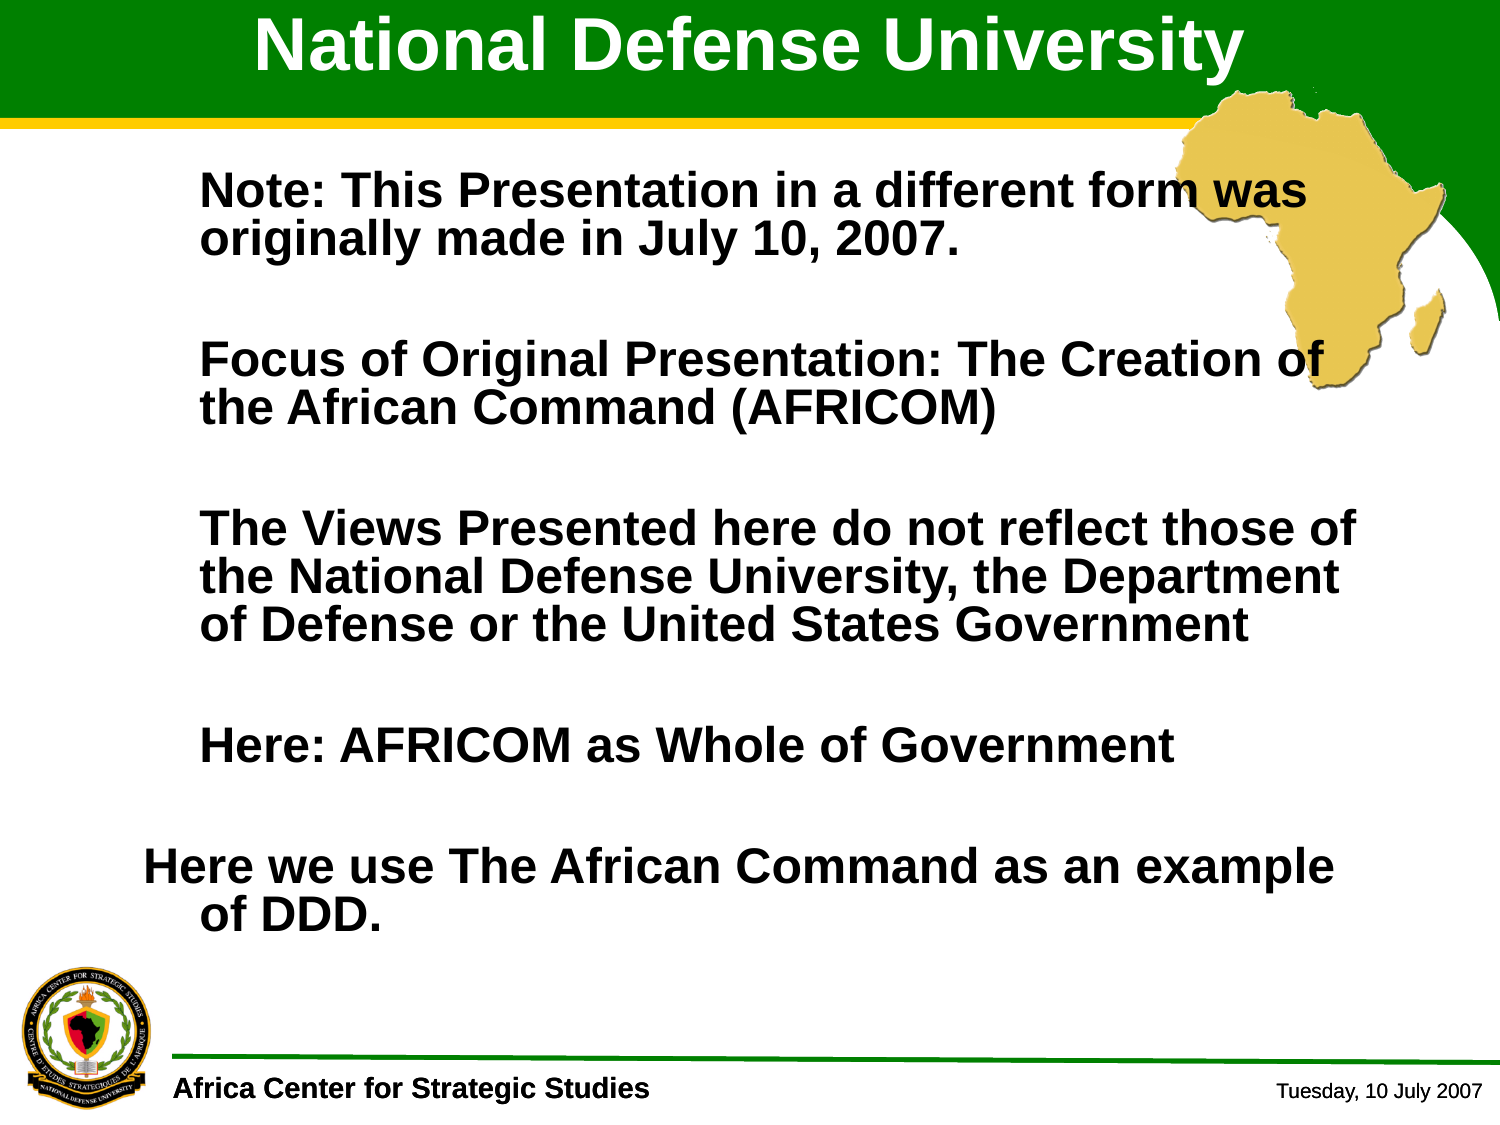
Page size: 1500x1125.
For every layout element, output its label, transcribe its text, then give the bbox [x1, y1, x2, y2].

picture [6, 947, 172, 1125]
title National Defense University [24, 0, 1476, 111]
picture [1404, 111, 1447, 391]
list Note: This Presentation in a different form was originally made in July 10, 2007. Focus of Original Presentation: The Creation of the African Command (AFRICOM) The Views Presented here do not reflect those of the National Defense University, the Department of Defense or the United States Government Here: AFRICOM as Whole of Government Here we use The African Command as an example of DDD. [128, 48, 1404, 935]
